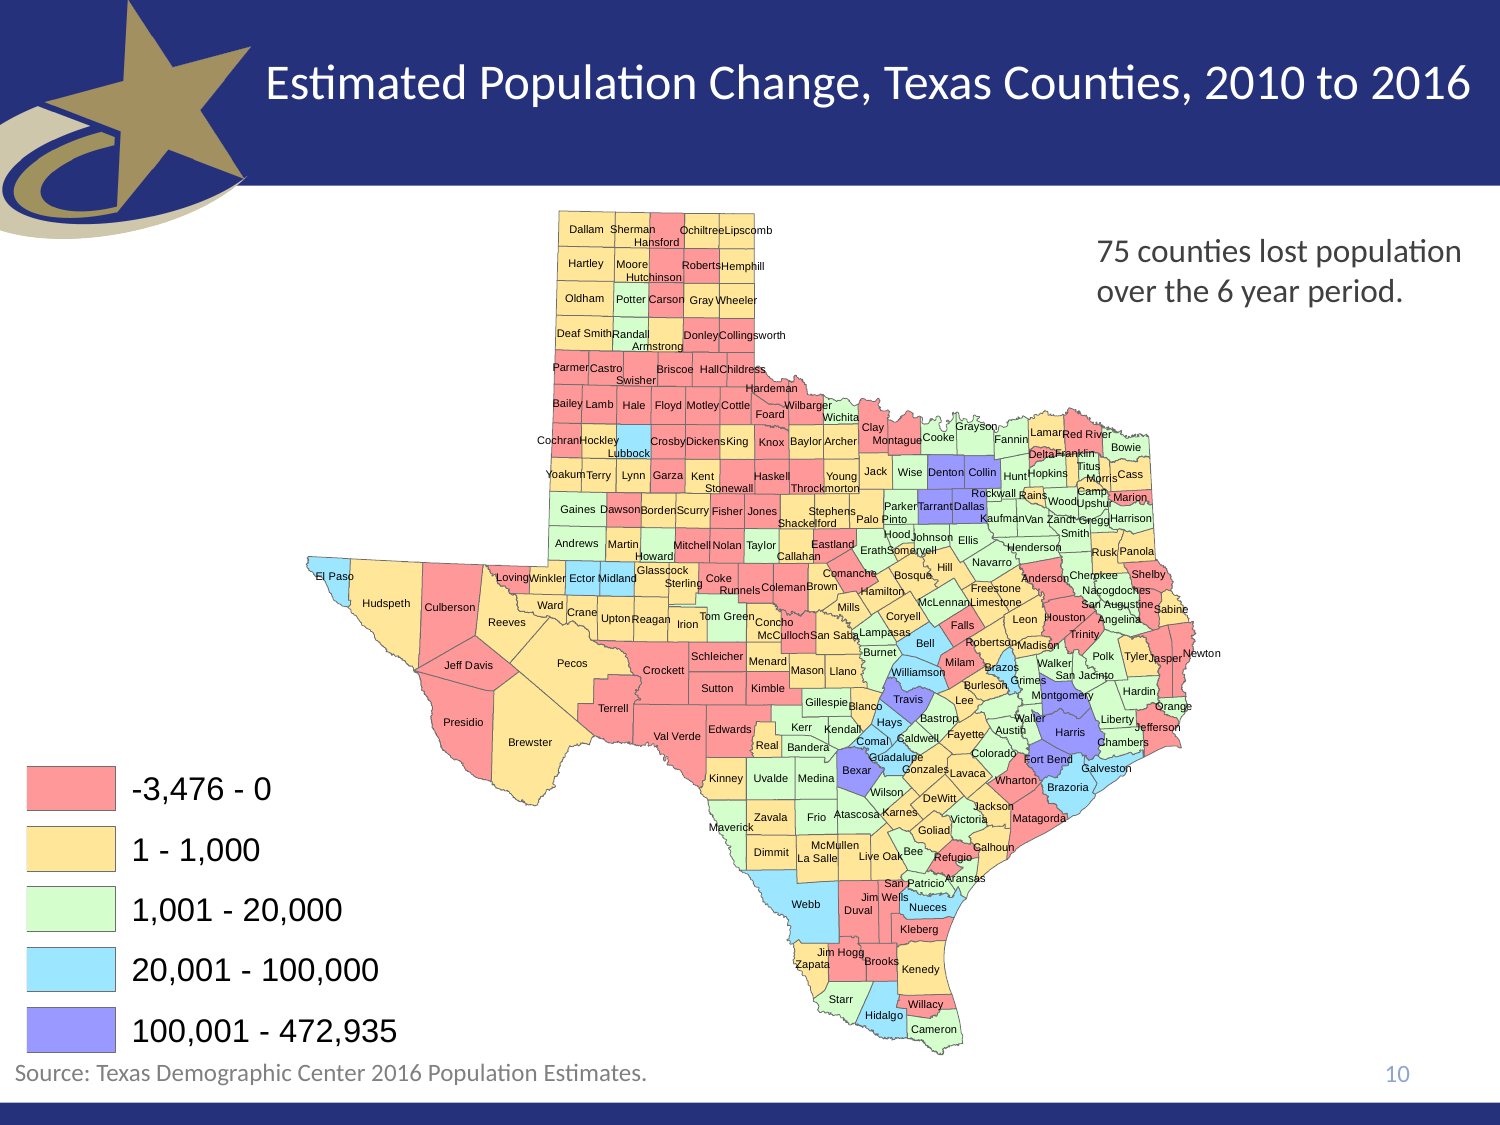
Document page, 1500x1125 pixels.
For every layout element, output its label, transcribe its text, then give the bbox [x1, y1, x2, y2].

slide_number 10 [1226, 1042, 1425, 1103]
picture [26, 189, 1226, 1071]
text_box 75 counties lost population over the 6 year period. [1226, 221, 1487, 317]
title Estimated Population Change, Texas Counties, 2010 to 2016 [249, 1, 1487, 165]
text_box Source: Texas Demographic Center 2016 Population Estimates. [0, 1049, 1313, 1124]
picture [0, 0, 251, 239]
